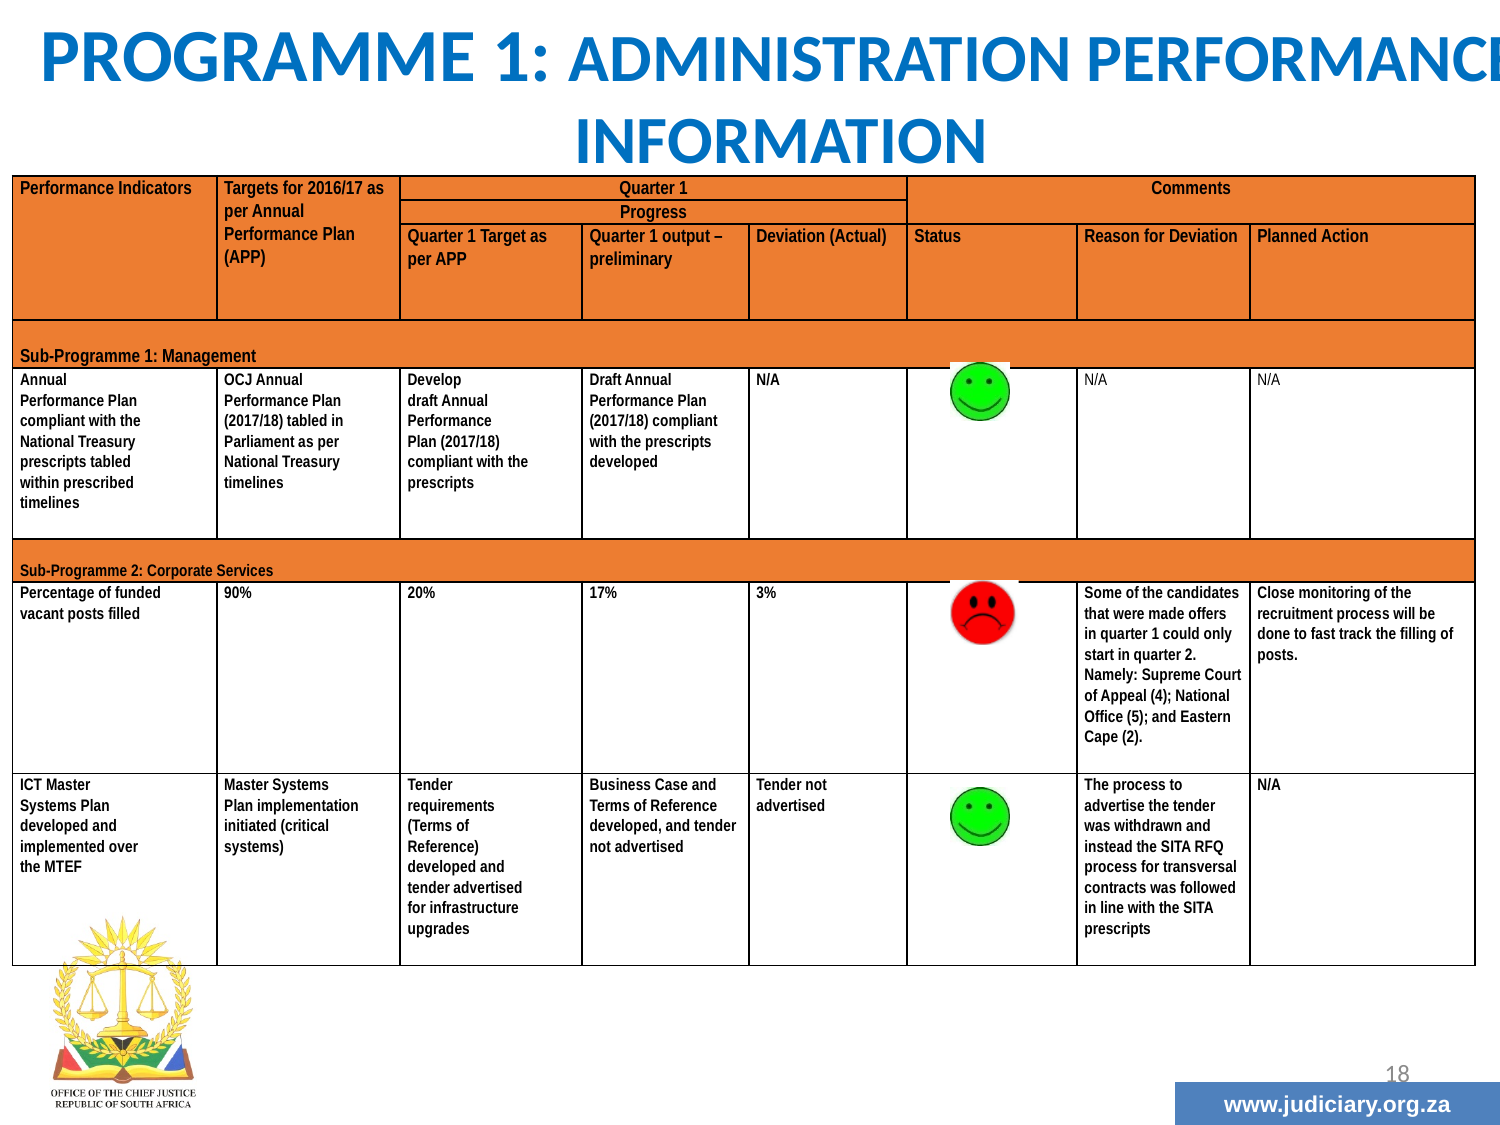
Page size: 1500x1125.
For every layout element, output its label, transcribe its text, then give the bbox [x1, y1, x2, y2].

table_cell Close monitoring of the recruitment process will be done to fast track the filling of posts. [1251, 583, 1474, 773]
table_cell 90% [218, 583, 399, 773]
table_cell Progress [401, 201, 906, 223]
table_cell Status [908, 225, 1076, 319]
table_cell [908, 774, 1076, 965]
table_cell Tender not advertised [750, 774, 906, 965]
table_cell Planned Action [1251, 225, 1474, 319]
table_cell Some of the candidates that were made offers in quarter 1 could only start in quarter 2. Namely: Supreme Court of Appeal (4); National Office (5); and Eastern Cape (2). [1078, 583, 1249, 773]
table_cell N/A [1251, 774, 1474, 965]
picture [949, 580, 1019, 645]
table_cell N/A [1251, 369, 1474, 538]
table_cell [908, 369, 1076, 538]
picture [949, 362, 1010, 421]
table_cell Develop draft Annual Performance Plan (2017/18) compliant with the prescripts [401, 369, 581, 538]
table_cell Sub-Programme 1: Management [13, 321, 1474, 367]
table_cell Annual Performance Plan compliant with the National Treasury prescripts tabled within prescribed timelines [13, 369, 216, 538]
table_cell 17% [583, 583, 748, 773]
title PROGRAMME 1: ADMINISTRATION PERFORMANCE INFORMATION [0, 0, 1500, 186]
table_header Performance Indicators [13, 177, 216, 319]
table_cell Sub-Programme 2: Corporate Services [13, 540, 1474, 581]
table_cell Tender requirements (Terms of Reference) developed and tender advertised for infrastructure upgrades [401, 774, 581, 965]
table_cell OCJ Annual Performance Plan (2017/18) tabled in Parliament as per National Treasury timelines [218, 369, 399, 538]
table_cell Business Case and Terms of Reference developed, and tender not advertised [583, 774, 748, 965]
text_box www.judiciary.org.za [1175, 1082, 1500, 1125]
slide_number 18 [1074, 1042, 1425, 1103]
table_cell Deviation (Actual) [750, 225, 906, 319]
table_header Quarter 1 [401, 177, 906, 199]
table_header Targets for 2016/17 as per Annual Performance Plan (APP) [218, 177, 399, 319]
table_cell Draft Annual Performance Plan (2017/18) compliant with the prescripts developed [583, 369, 748, 538]
table_cell Reason for Deviation [1078, 225, 1249, 319]
table_cell 3% [750, 583, 906, 773]
table_cell [908, 583, 1076, 773]
table_cell N/A [750, 369, 906, 538]
table_header Comments [908, 177, 1474, 223]
table_cell 20% [401, 583, 581, 773]
table_cell Master Systems Plan implementation initiated (critical systems) [218, 774, 399, 965]
table_cell N/A [1078, 369, 1249, 538]
table_cell The process to advertise the tender was withdrawn and instead the SITA RFQ process for transversal contracts was followed in line with the SITA prescripts [1078, 774, 1249, 965]
table_cell Quarter 1 Target as per APP [401, 225, 581, 319]
table_cell ICT Master Systems Plan developed and implemented over the MTEF [13, 774, 216, 965]
picture [49, 912, 197, 1109]
table_cell Percentage of funded vacant posts filled [13, 583, 216, 773]
picture [949, 787, 1010, 846]
table_cell Quarter 1 output – preliminary [583, 225, 748, 319]
